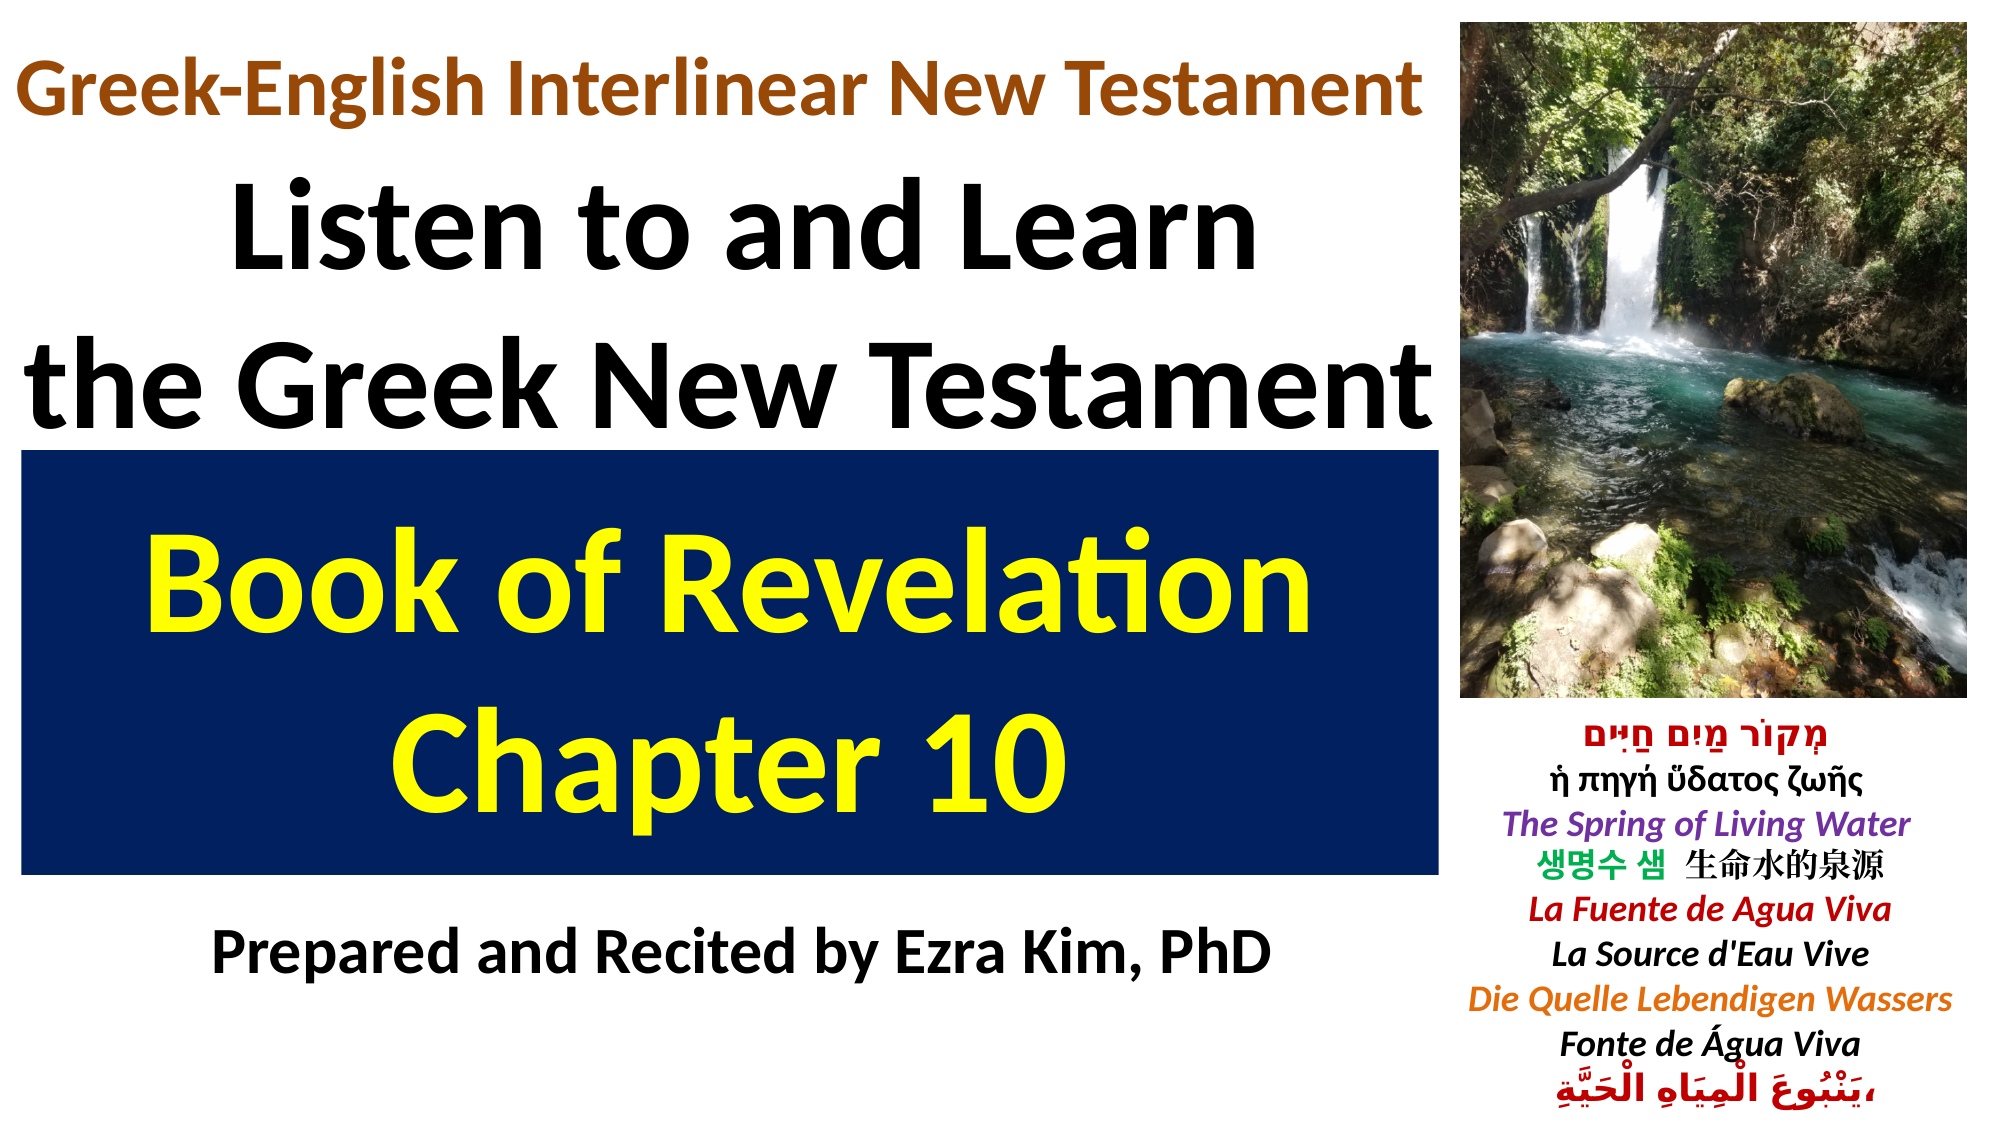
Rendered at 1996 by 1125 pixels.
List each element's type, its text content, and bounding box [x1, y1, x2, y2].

subtitle Prepared and Recited by Ezra Kim, PhD [142, 900, 1343, 1013]
title Book of Revelation Chapter 10 [21, 463, 1439, 875]
picture [1459, 22, 1967, 698]
text_box Greek-English Interlinear New Testament Listen to and Learn the Greek New Testament [0, 24, 1456, 463]
text_box מְקוֹר מַיִם חַיִּים ἡ πηγή ὕδατος ζωῆς The Spring of Living Water 생명수 샘 生命水的泉源 La Fuente de Agua Viva La Source d'Eau Vive Die Quelle Lebendigen Wassers Fonte de Água Viva ‎ يَنْبُوعَ الْمِيَاهِ الْحَيَّةِ، [1450, 701, 1972, 1116]
